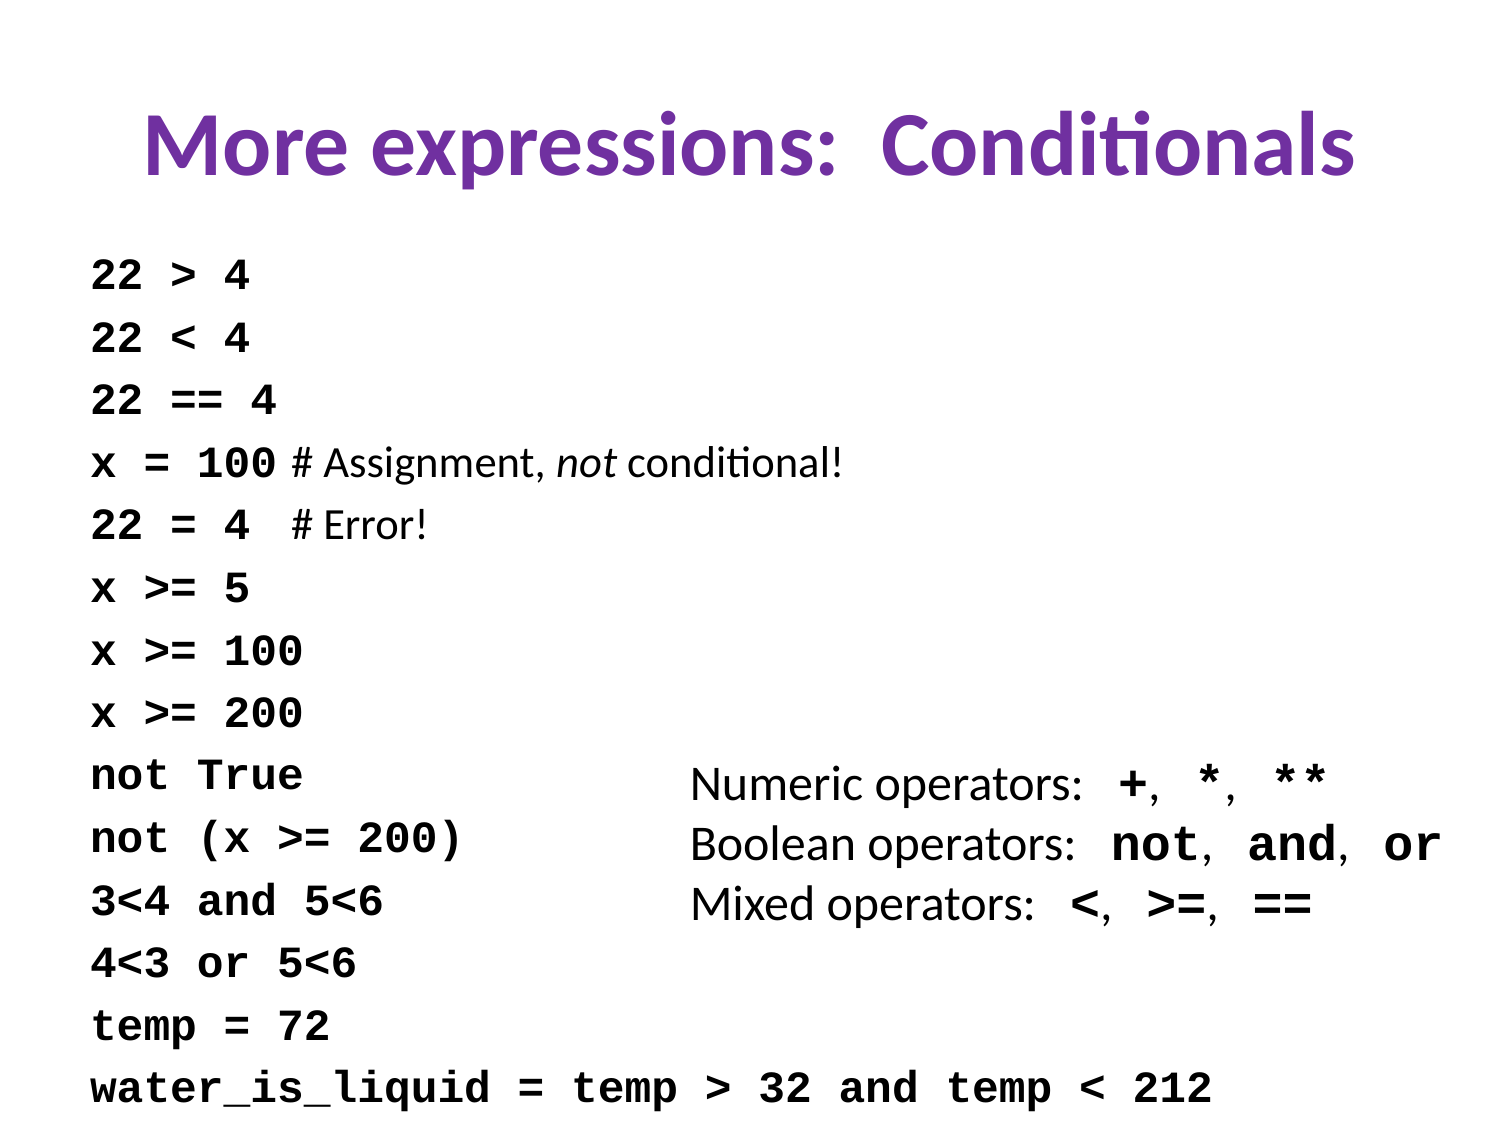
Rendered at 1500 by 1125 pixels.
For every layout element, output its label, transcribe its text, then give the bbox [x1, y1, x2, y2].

text_box Numeric operators: +, *, ** Boolean operators: not, and, or Mixed operators: <, >=, == [675, 743, 1475, 938]
list 22 > 4 22 < 4 22 == 4 x = 100 # Assignment, not conditional! 22 = 4 # Error! x >= 5 x >= 100 x >= 200 not True not (x >= 200) 3<4 and 5<6 4<3 or 5<6 temp = 72 water_is_liquid = temp > 32 and temp < 212 [75, 237, 1425, 1125]
title More expressions: Conditionals [75, 45, 1425, 233]
